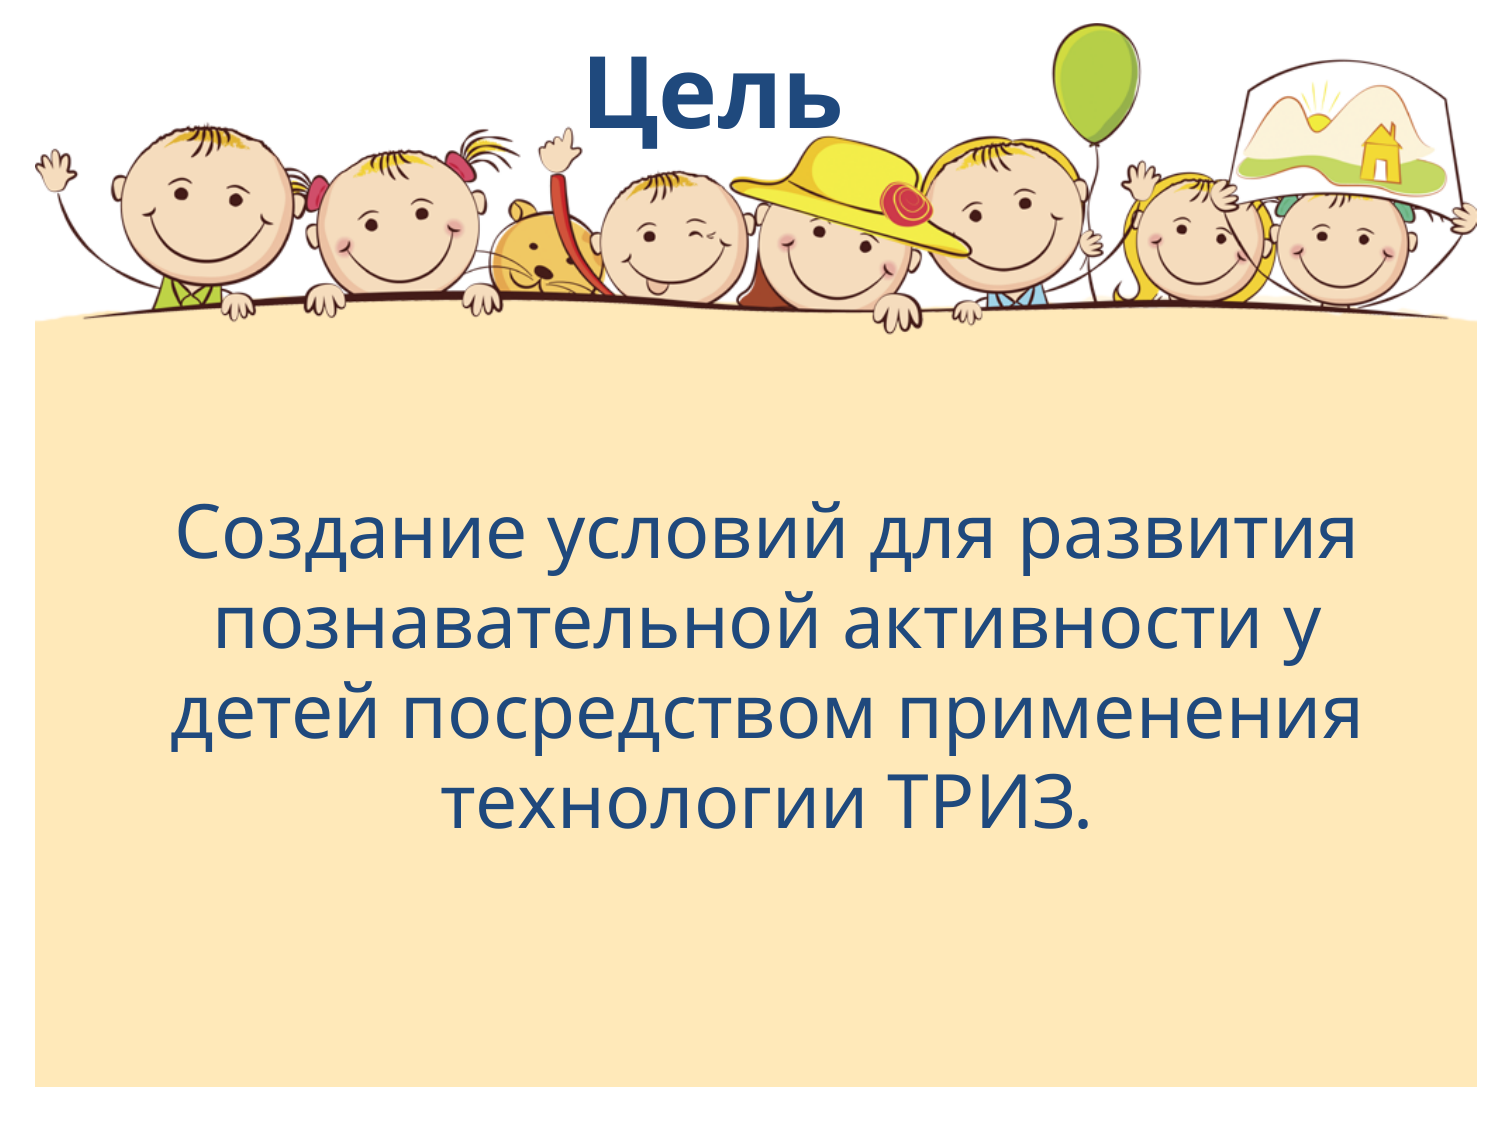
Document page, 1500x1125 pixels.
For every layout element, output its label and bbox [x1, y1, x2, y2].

list [34, 23, 1477, 1088]
